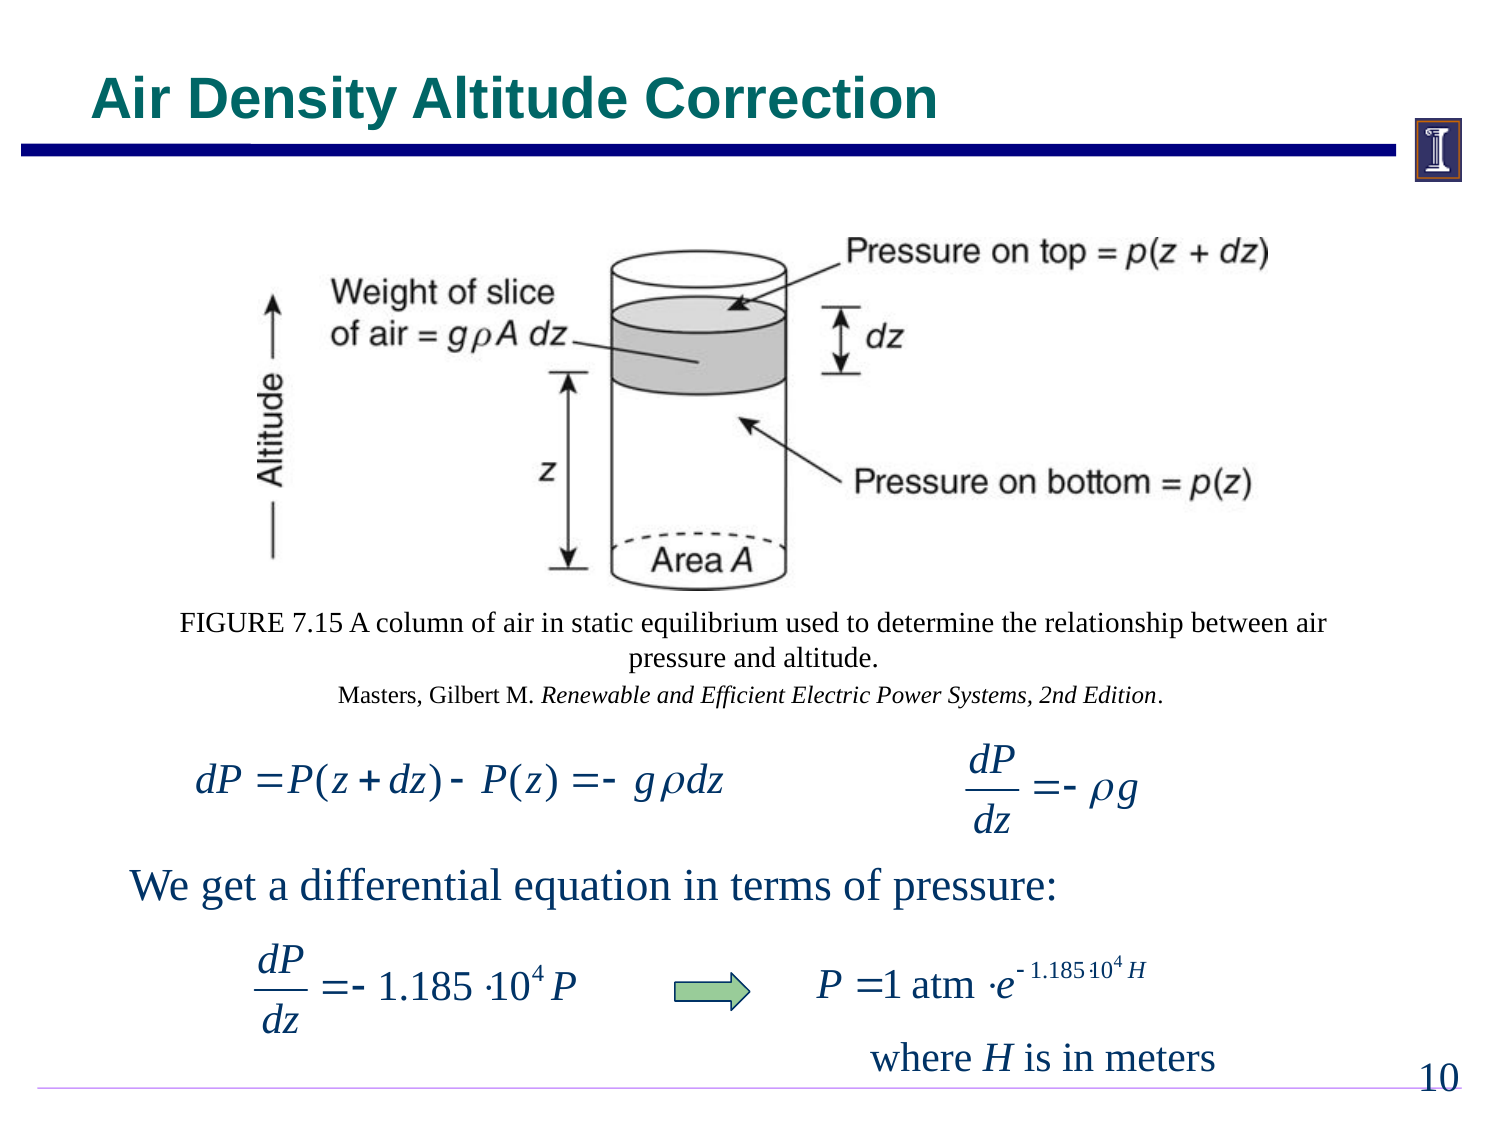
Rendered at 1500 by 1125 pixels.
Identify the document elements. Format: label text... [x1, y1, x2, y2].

text_box [674, 972, 750, 1011]
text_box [962, 736, 1213, 840]
text_box where H is in meters [855, 1022, 1246, 1088]
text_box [192, 759, 776, 808]
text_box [250, 936, 617, 1040]
picture [1414, 118, 1462, 182]
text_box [812, 950, 1203, 1004]
text_box FIGURE 7.15 A column of air in static equilibrium used to determine the relationship between air pressure and altitude. Masters, Gilbert M. Renewable and Efficient Electric Power Systems, 2nd Edition. [122, 596, 1386, 716]
slide_number 9 [1162, 1037, 1476, 1113]
picture [257, 237, 1268, 591]
text_box We get a differential equation in terms of pressure: [114, 847, 1203, 917]
title Air Density Altitude Correction [74, 12, 1388, 188]
